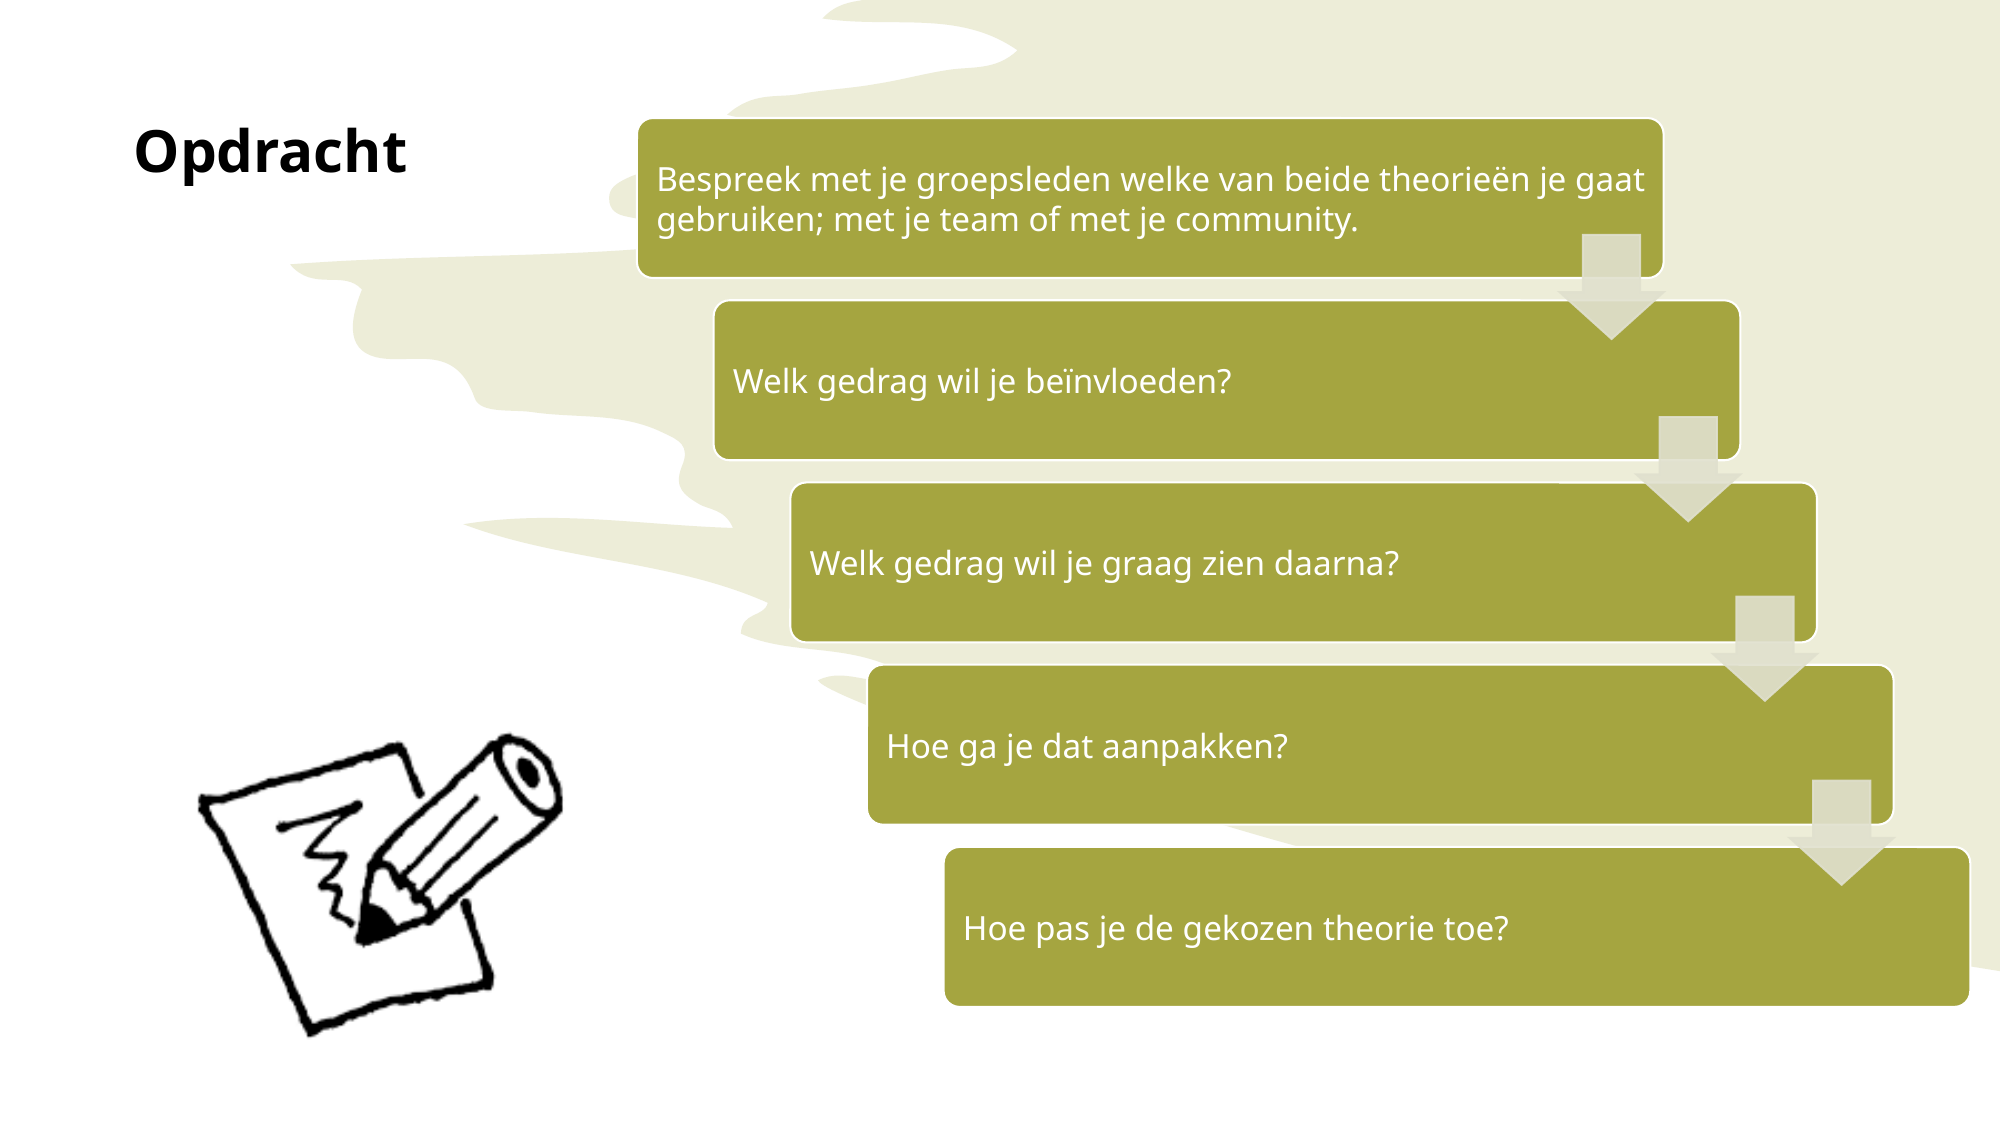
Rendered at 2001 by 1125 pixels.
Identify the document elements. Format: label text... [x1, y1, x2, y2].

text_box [636, 117, 1971, 1007]
picture [47, 699, 714, 1073]
text_box Opdracht [119, 106, 566, 192]
